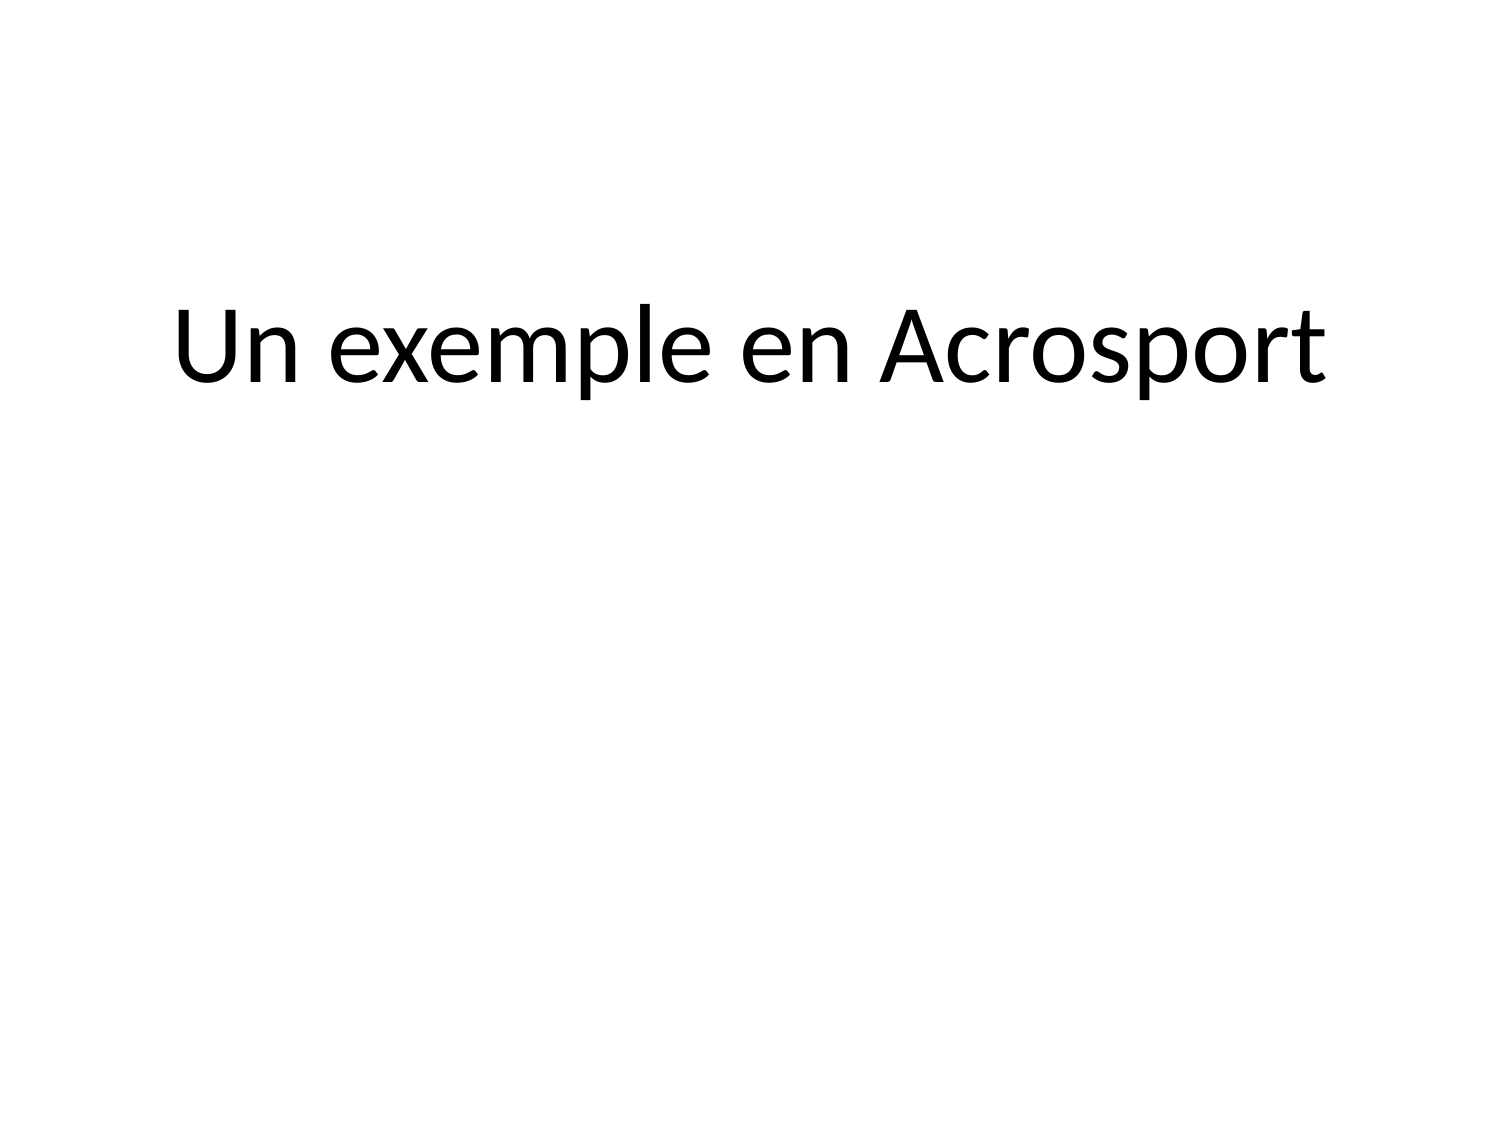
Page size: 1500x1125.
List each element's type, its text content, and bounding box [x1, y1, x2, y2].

list Un exemple en Acrosport [75, 262, 1425, 1005]
